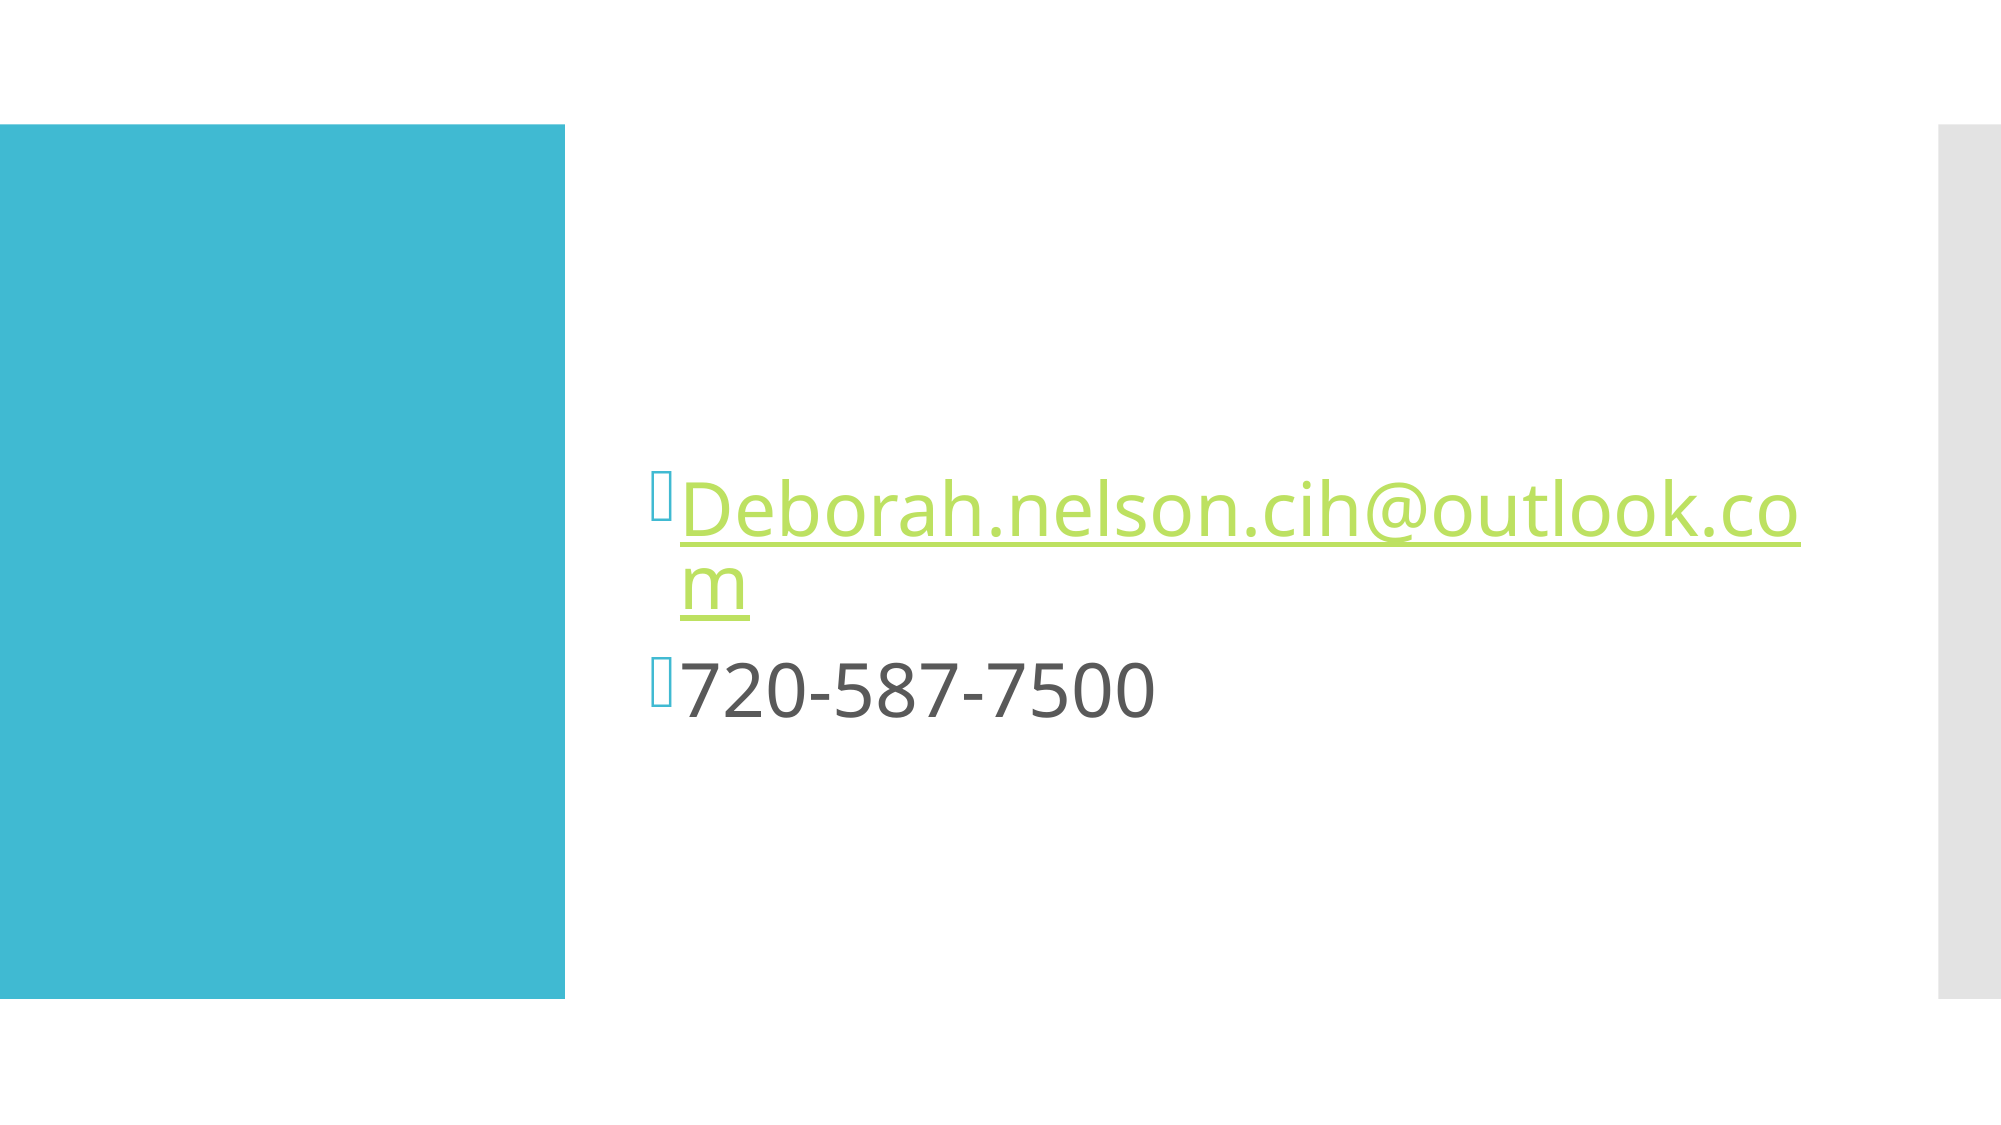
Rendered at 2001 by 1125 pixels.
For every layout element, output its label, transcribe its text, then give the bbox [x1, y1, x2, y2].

list Deborah.nelson.cih@outlook.com 720-587-7500 [634, 141, 1835, 982]
